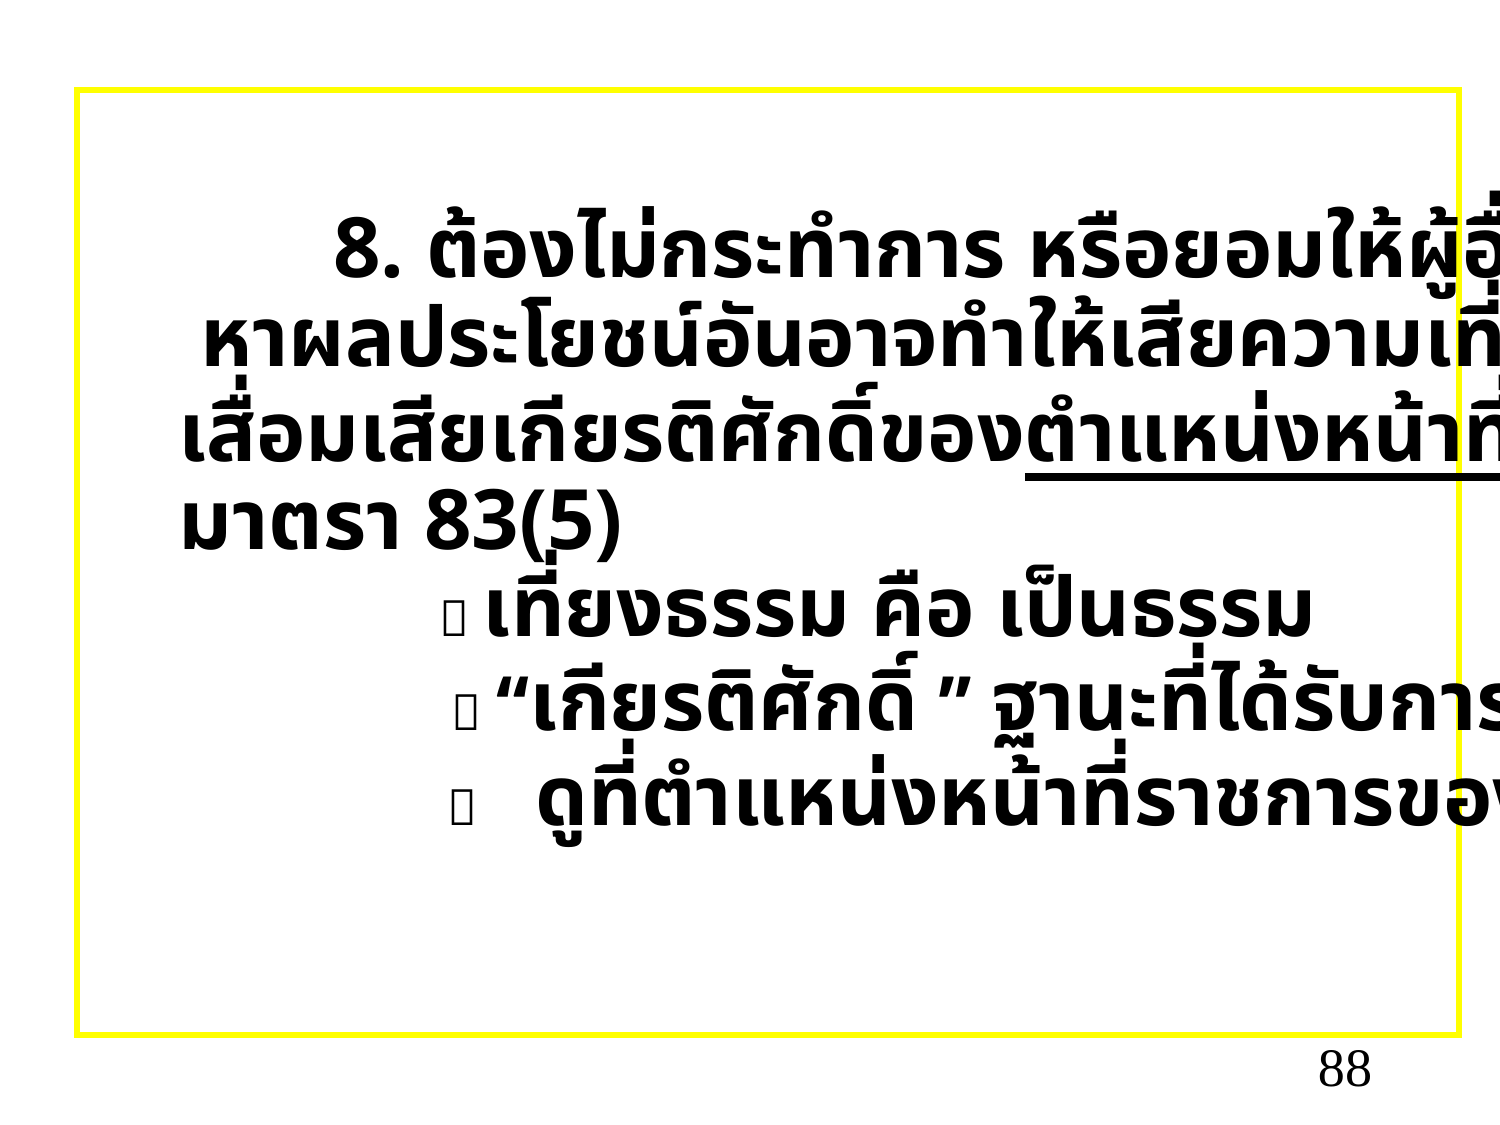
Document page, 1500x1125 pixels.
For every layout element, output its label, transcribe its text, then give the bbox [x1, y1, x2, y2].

text_box 8. ต้องไม่กระทำการ หรือยอมให้ผู้อื่นกระทำการ หาผลประโยชน์อันอาจทำให้เสียความเที่ยงธรรม หรือ เสื่อมเสียเกียรติศักดิ์ของตำแหน่งหน้าที่ราชการของตน มาตรา 83(5)  เที่ยงธรรม คือ เป็นธรรม  “เกียรติศักดิ์ ” ฐานะที่ได้รับการสรรเสริญ  ดูที่ตำแหน่งหน้าที่ราชการของตน [76, 90, 1459, 1035]
list [0, 0, 1500, 1125]
